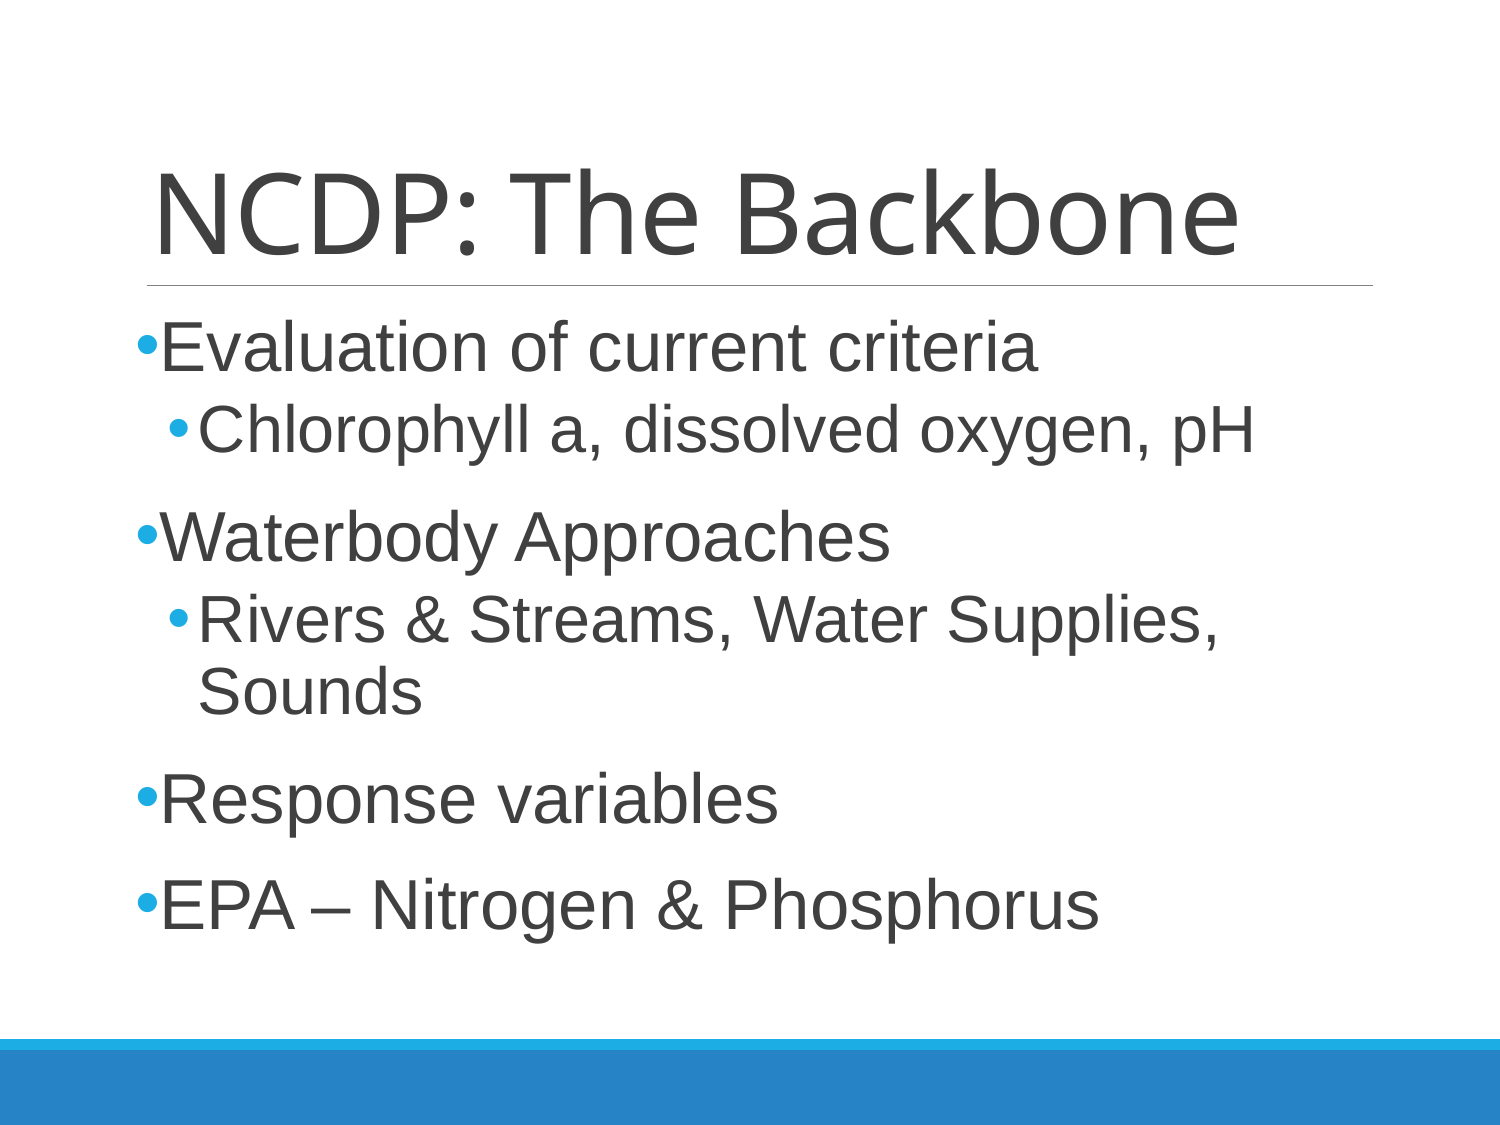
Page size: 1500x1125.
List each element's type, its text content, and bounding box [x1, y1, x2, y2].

title NCDP: The Backbone [135, 47, 1373, 285]
list Evaluation of current criteria Chlorophyll a, dissolved oxygen, pH Waterbody Approaches Rivers & Streams, Water Supplies, Sounds Response variables EPA – Nitrogen & Phosphorus [135, 302, 1373, 963]
